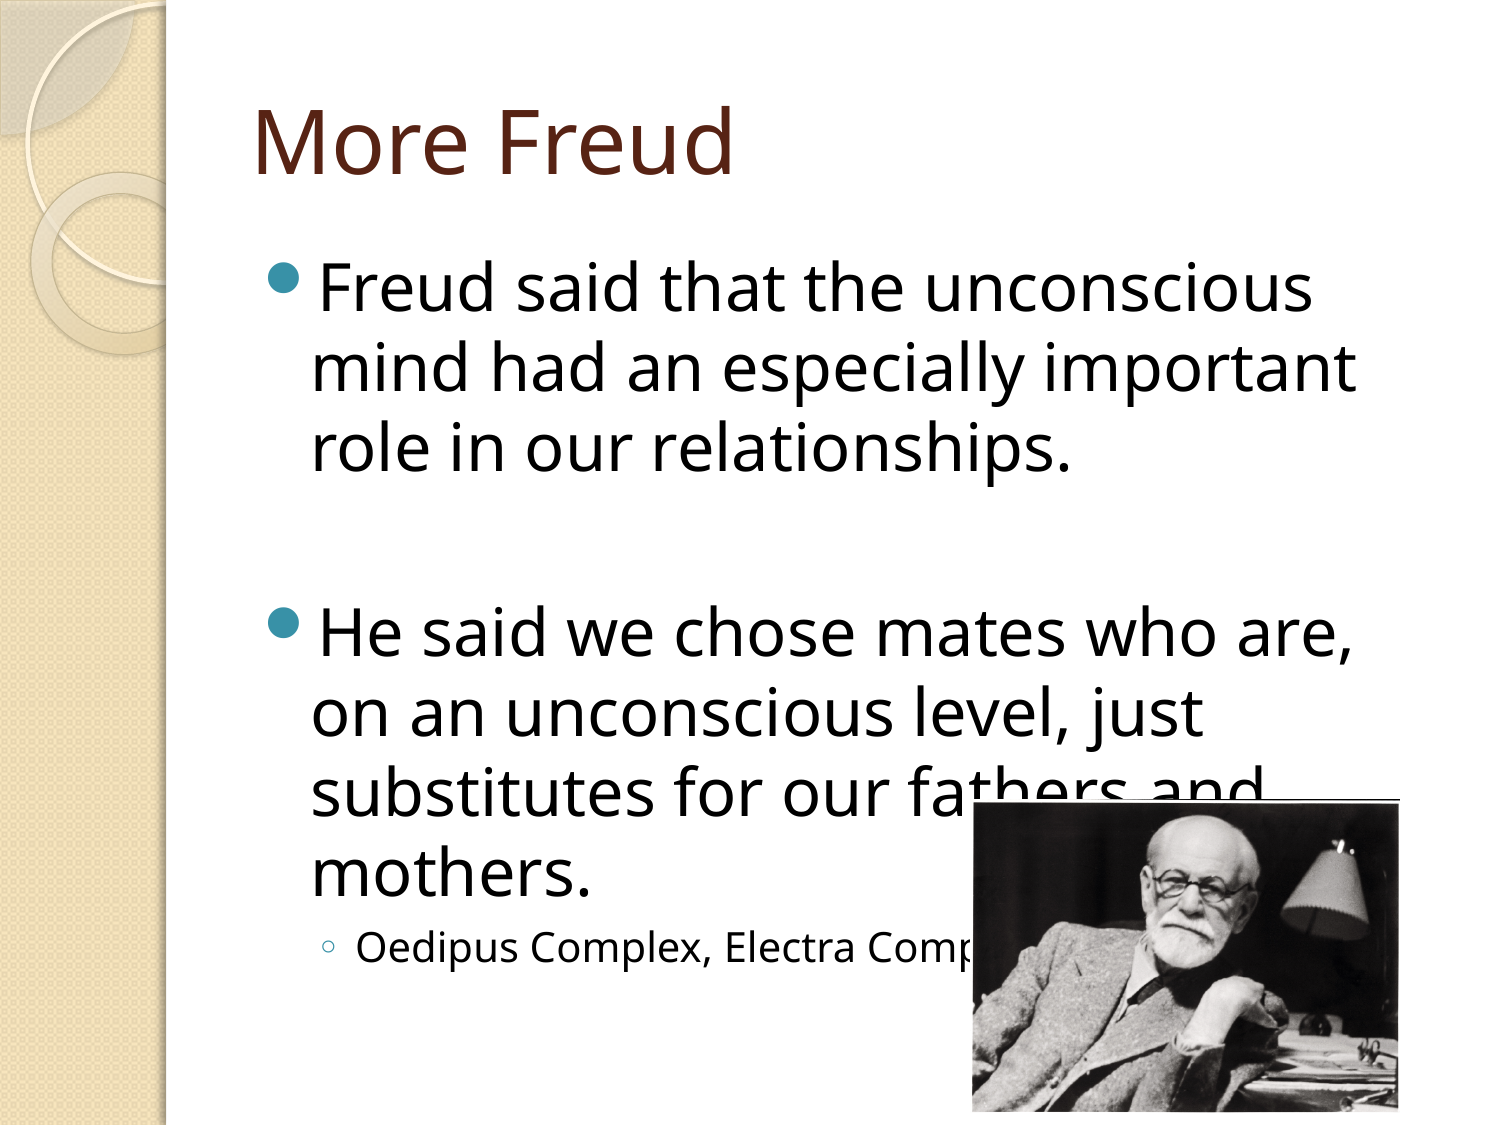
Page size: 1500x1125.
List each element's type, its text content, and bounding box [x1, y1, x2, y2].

list Freud said that the unconscious mind had an especially important role in our relationships. He said we chose mates who are, on an unconscious level, just substitutes for our fathers and mothers. Oedipus Complex, Electra Complex and Penis Envy [235, 237, 1466, 1025]
picture [970, 799, 1401, 1113]
title More Freud [235, 45, 1466, 233]
